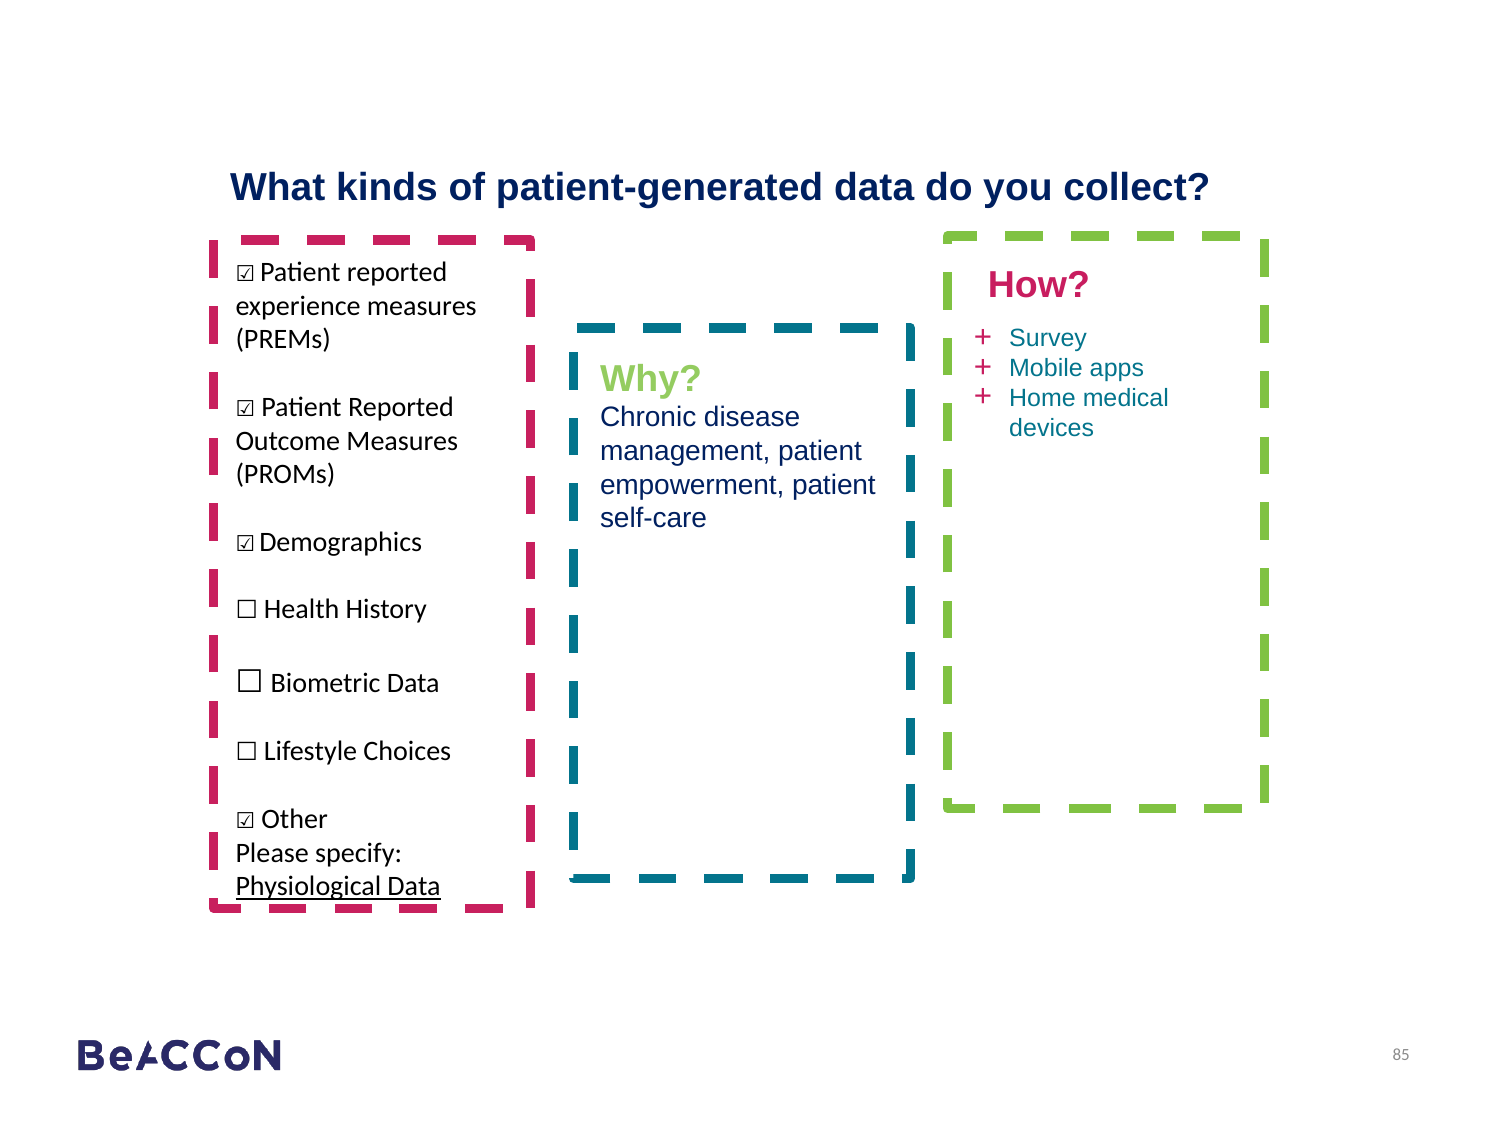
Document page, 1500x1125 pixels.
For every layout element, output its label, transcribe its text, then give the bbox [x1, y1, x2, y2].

text_box [571, 326, 912, 880]
text_box What kinds of patient-generated data do you collect? [215, 153, 1291, 216]
slide_number 85 [1341, 1023, 1425, 1084]
text_box [212, 238, 533, 910]
text_box ☑ Patient reported experience measures (PREMs) ☑ Patient Reported Outcome Measures (PROMs) ☑ Demographics ☐ Health History ☐ Biometric Data ☐ Lifestyle Choices ☑ Other Please specify: Physiological Data [220, 245, 501, 909]
picture [72, 1034, 283, 1073]
text_box Survey Mobile apps Home medical devices [959, 314, 1265, 573]
text_box Why? Chronic disease management, patient empowerment, patient self-care [585, 346, 911, 541]
text_box [946, 234, 1267, 810]
text_box How? [973, 252, 1148, 312]
